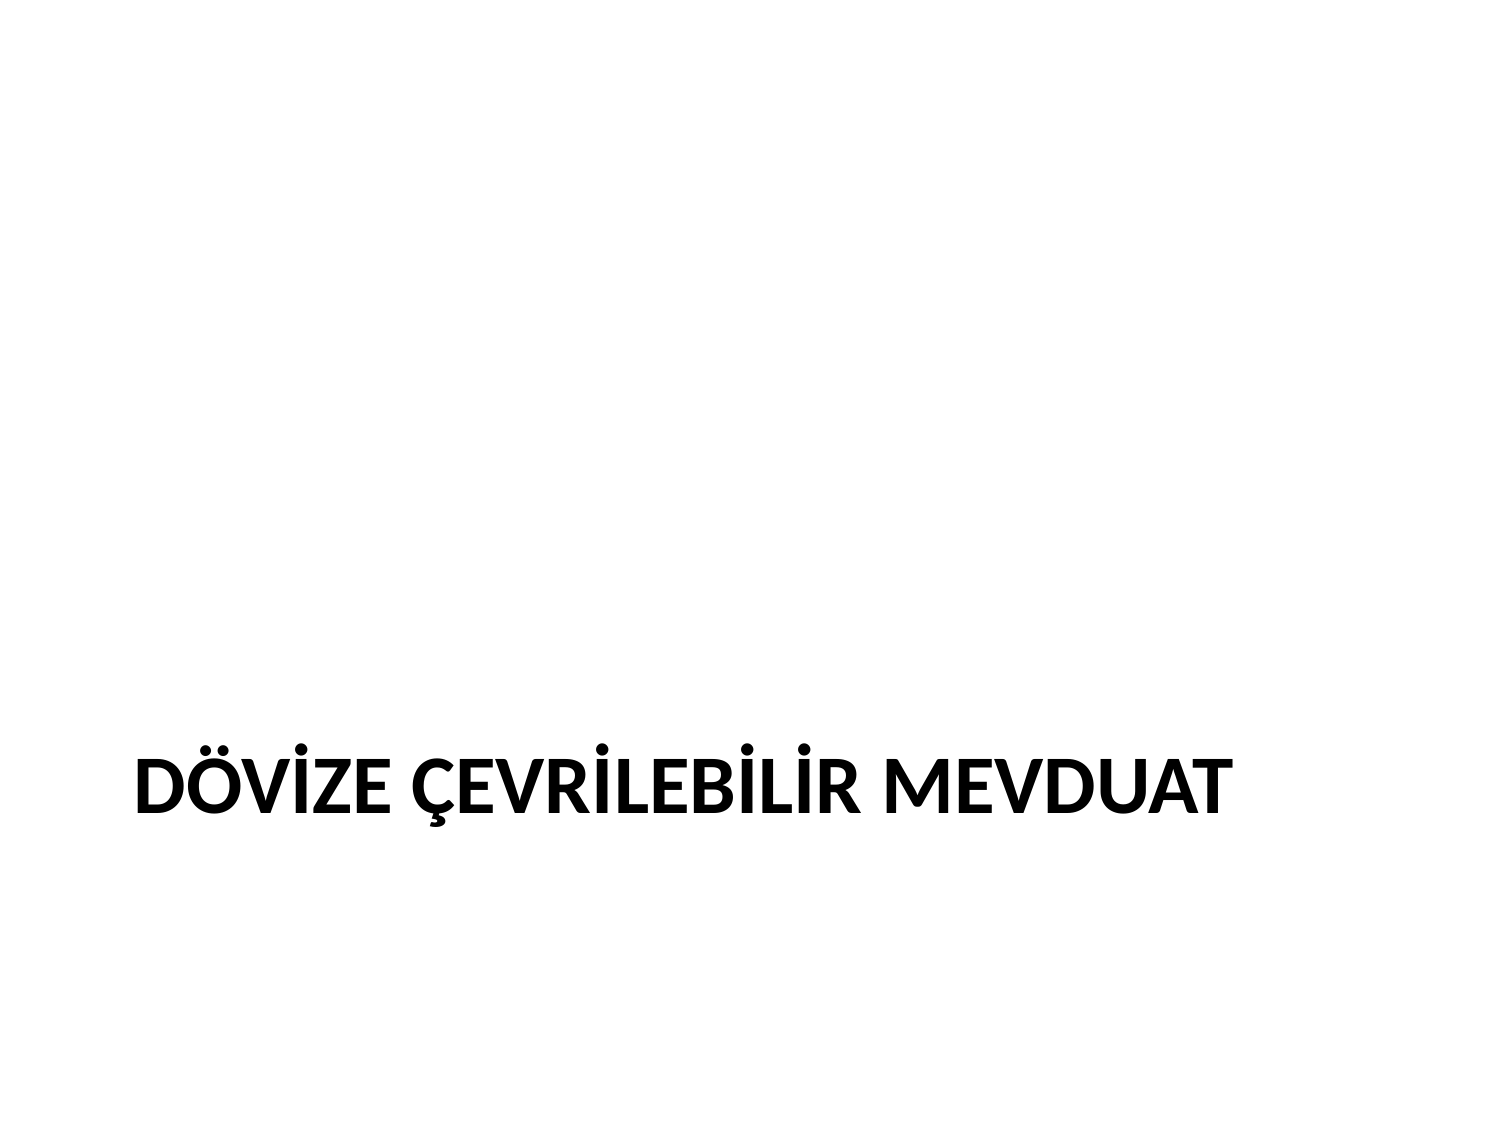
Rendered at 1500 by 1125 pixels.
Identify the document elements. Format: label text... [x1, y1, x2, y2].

title DÖVİZE ÇEVRİLEBİLİR MEVDUAT [118, 722, 1394, 947]
